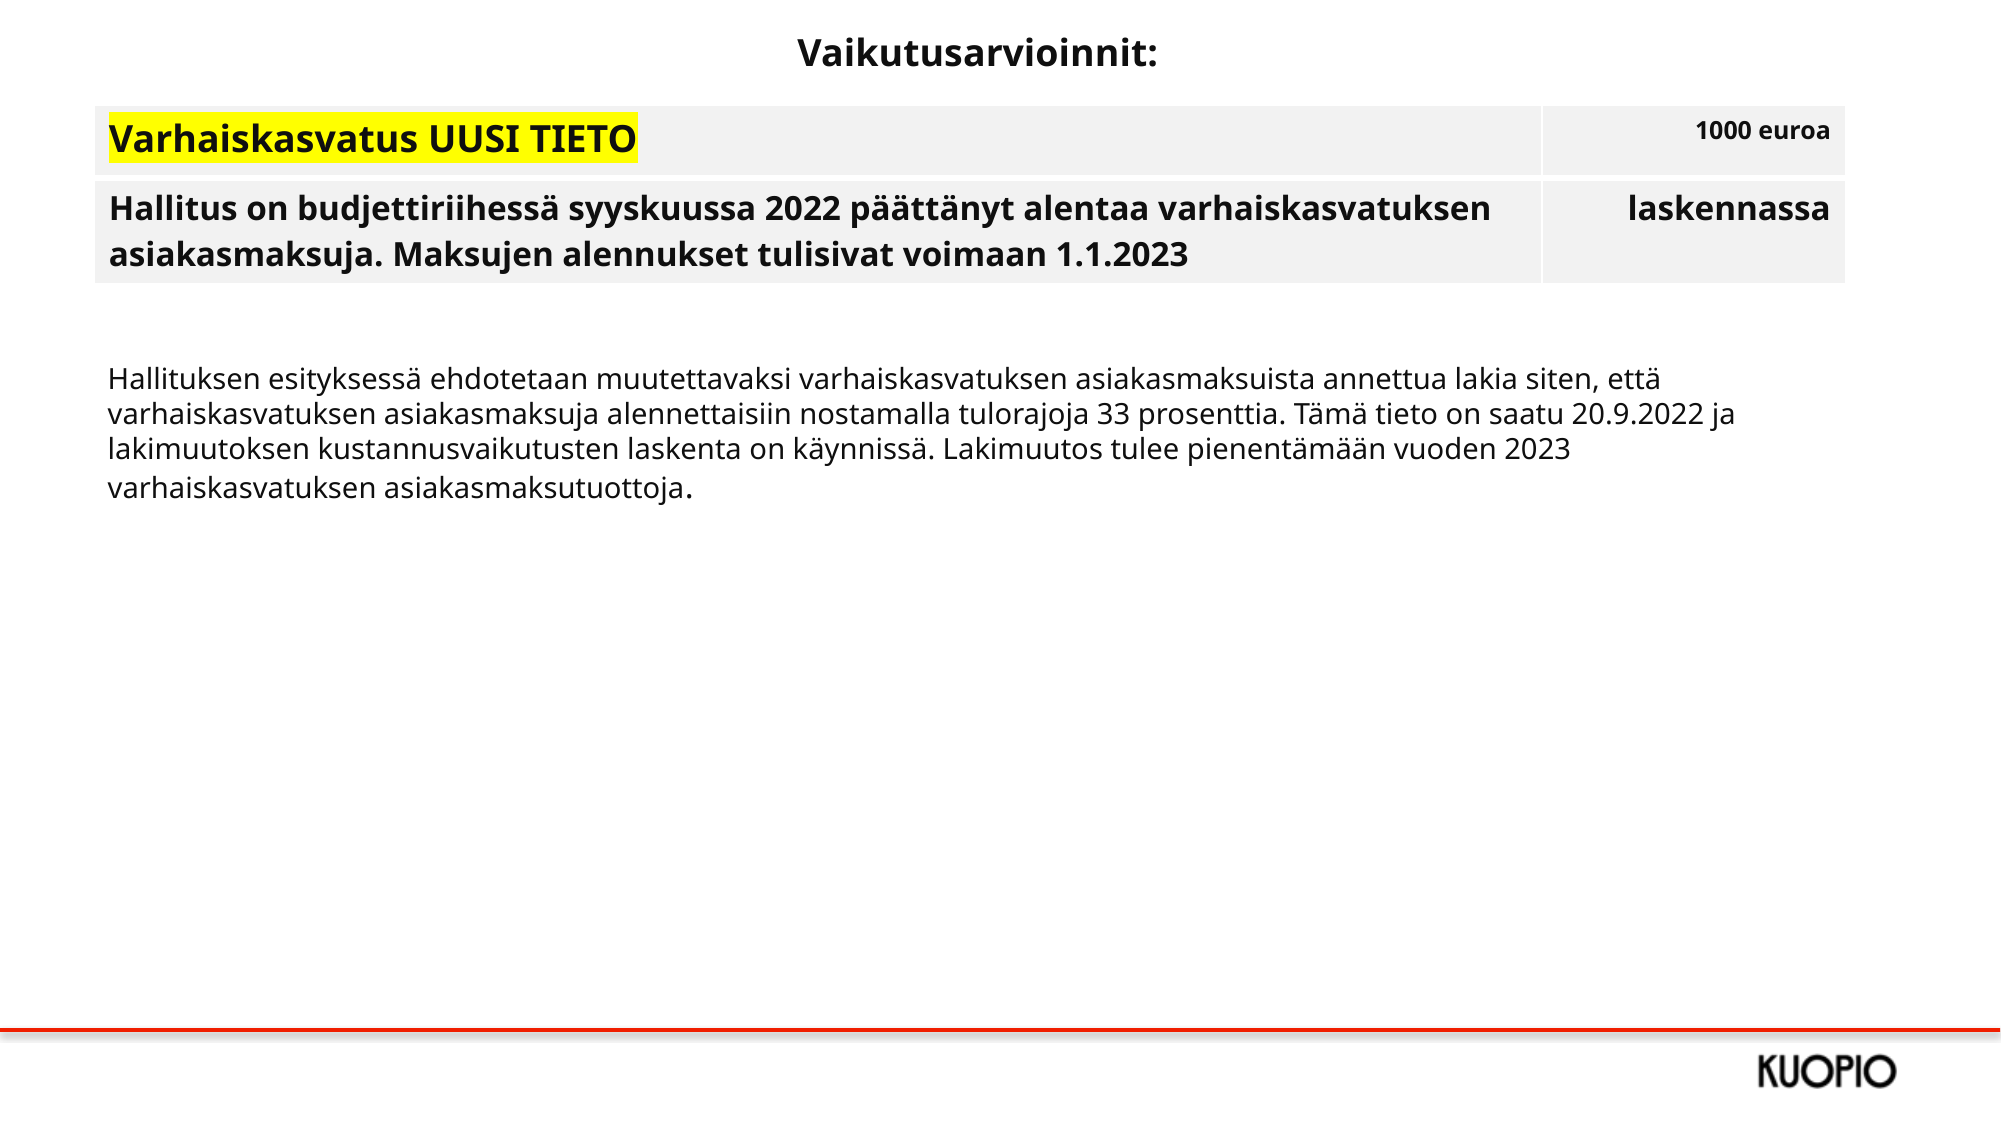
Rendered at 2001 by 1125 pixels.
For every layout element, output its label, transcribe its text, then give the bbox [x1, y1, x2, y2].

table_cell laskennassa [1543, 181, 1845, 283]
text_box Hallituksen esityksessä ehdotetaan muutettavaksi varhaiskasvatuksen asiakasmaksuista annettua lakia siten, että varhaiskasvatuksen asiakasmaksuja alennettaisiin nostamalla tulorajoja 33 prosenttia. Tämä tieto on saatu 20.9.2022 ja lakimuutoksen kustannusvaikutusten laskenta on käynnissä. Lakimuutos tulee pienentämään vuoden 2023 varhaiskasvatuksen asiakasmaksutuottoja. [92, 272, 1837, 633]
list Vaikutusarvioinnit: [0, 21, 1957, 90]
table_header 1000 euroa [1543, 106, 1845, 175]
picture [1742, 1041, 1908, 1097]
table_header Varhaiskasvatus UUSI TIETO [95, 106, 1541, 175]
table_cell Hallitus on budjettiriihessä syyskuussa 2022 päättänyt alentaa varhaiskasvatuksen asiakasmaksuja. Maksujen alennukset tulisivat voimaan 1.1.2023 [95, 181, 1541, 272]
